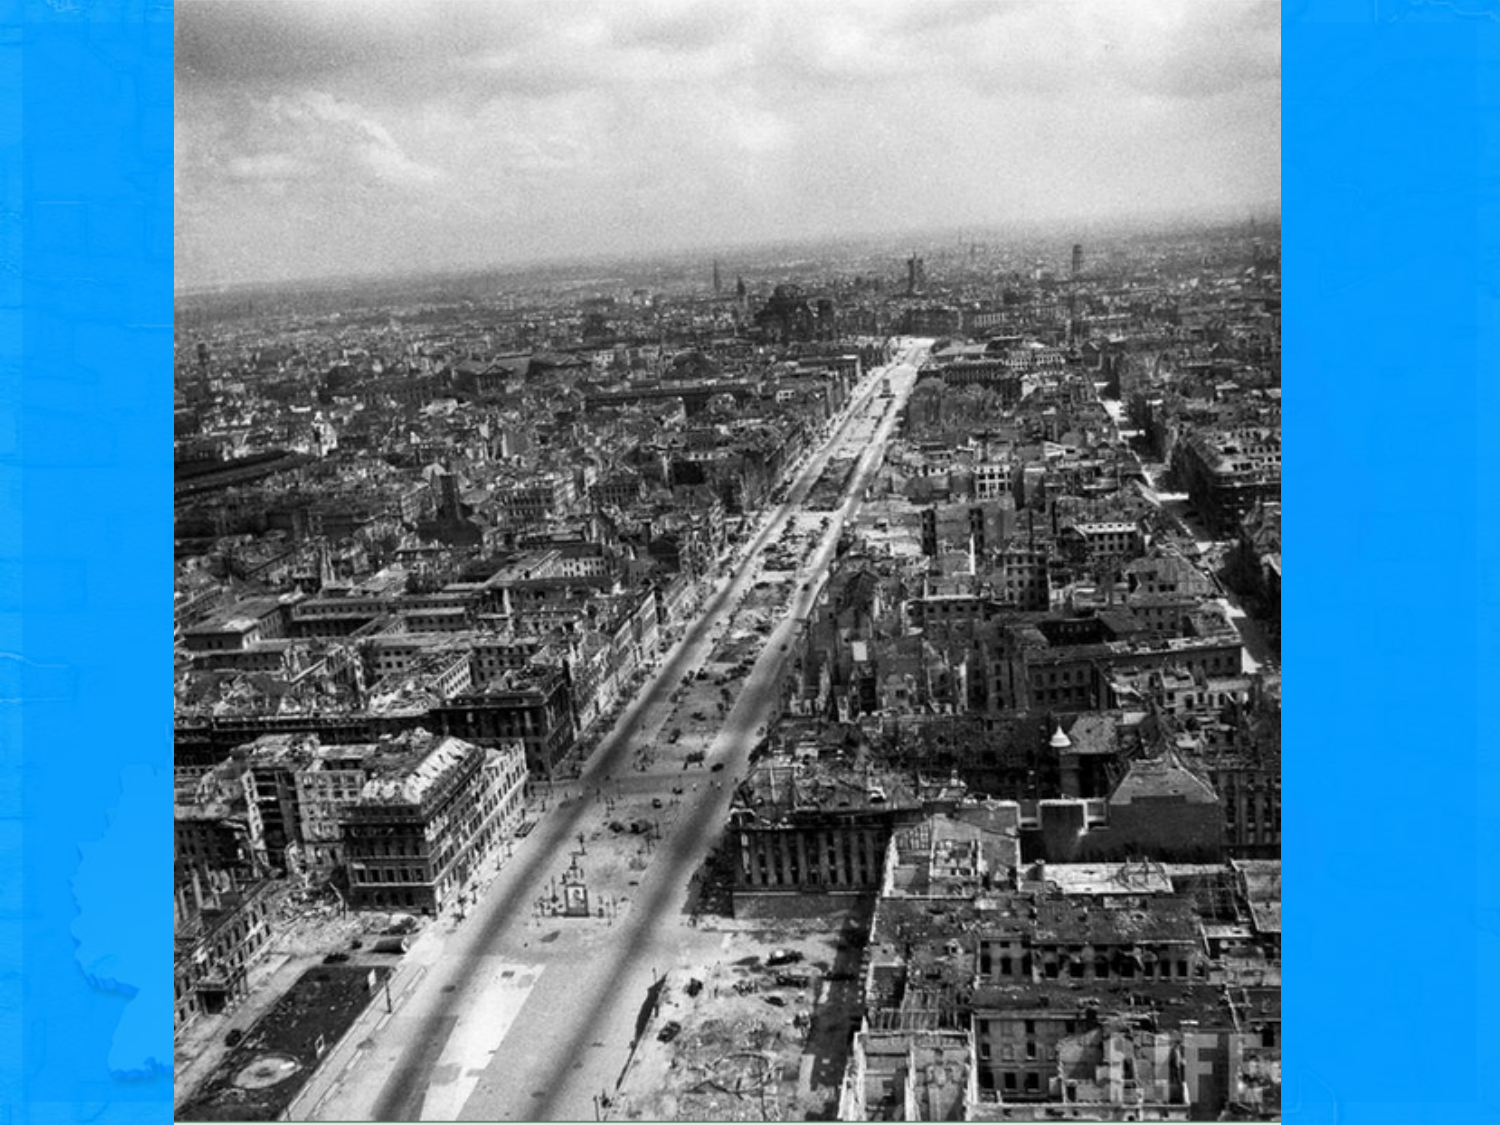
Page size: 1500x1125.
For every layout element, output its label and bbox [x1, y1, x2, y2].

picture [1281, 0, 1500, 1125]
picture [0, 0, 174, 1125]
list [174, 0, 1281, 1125]
